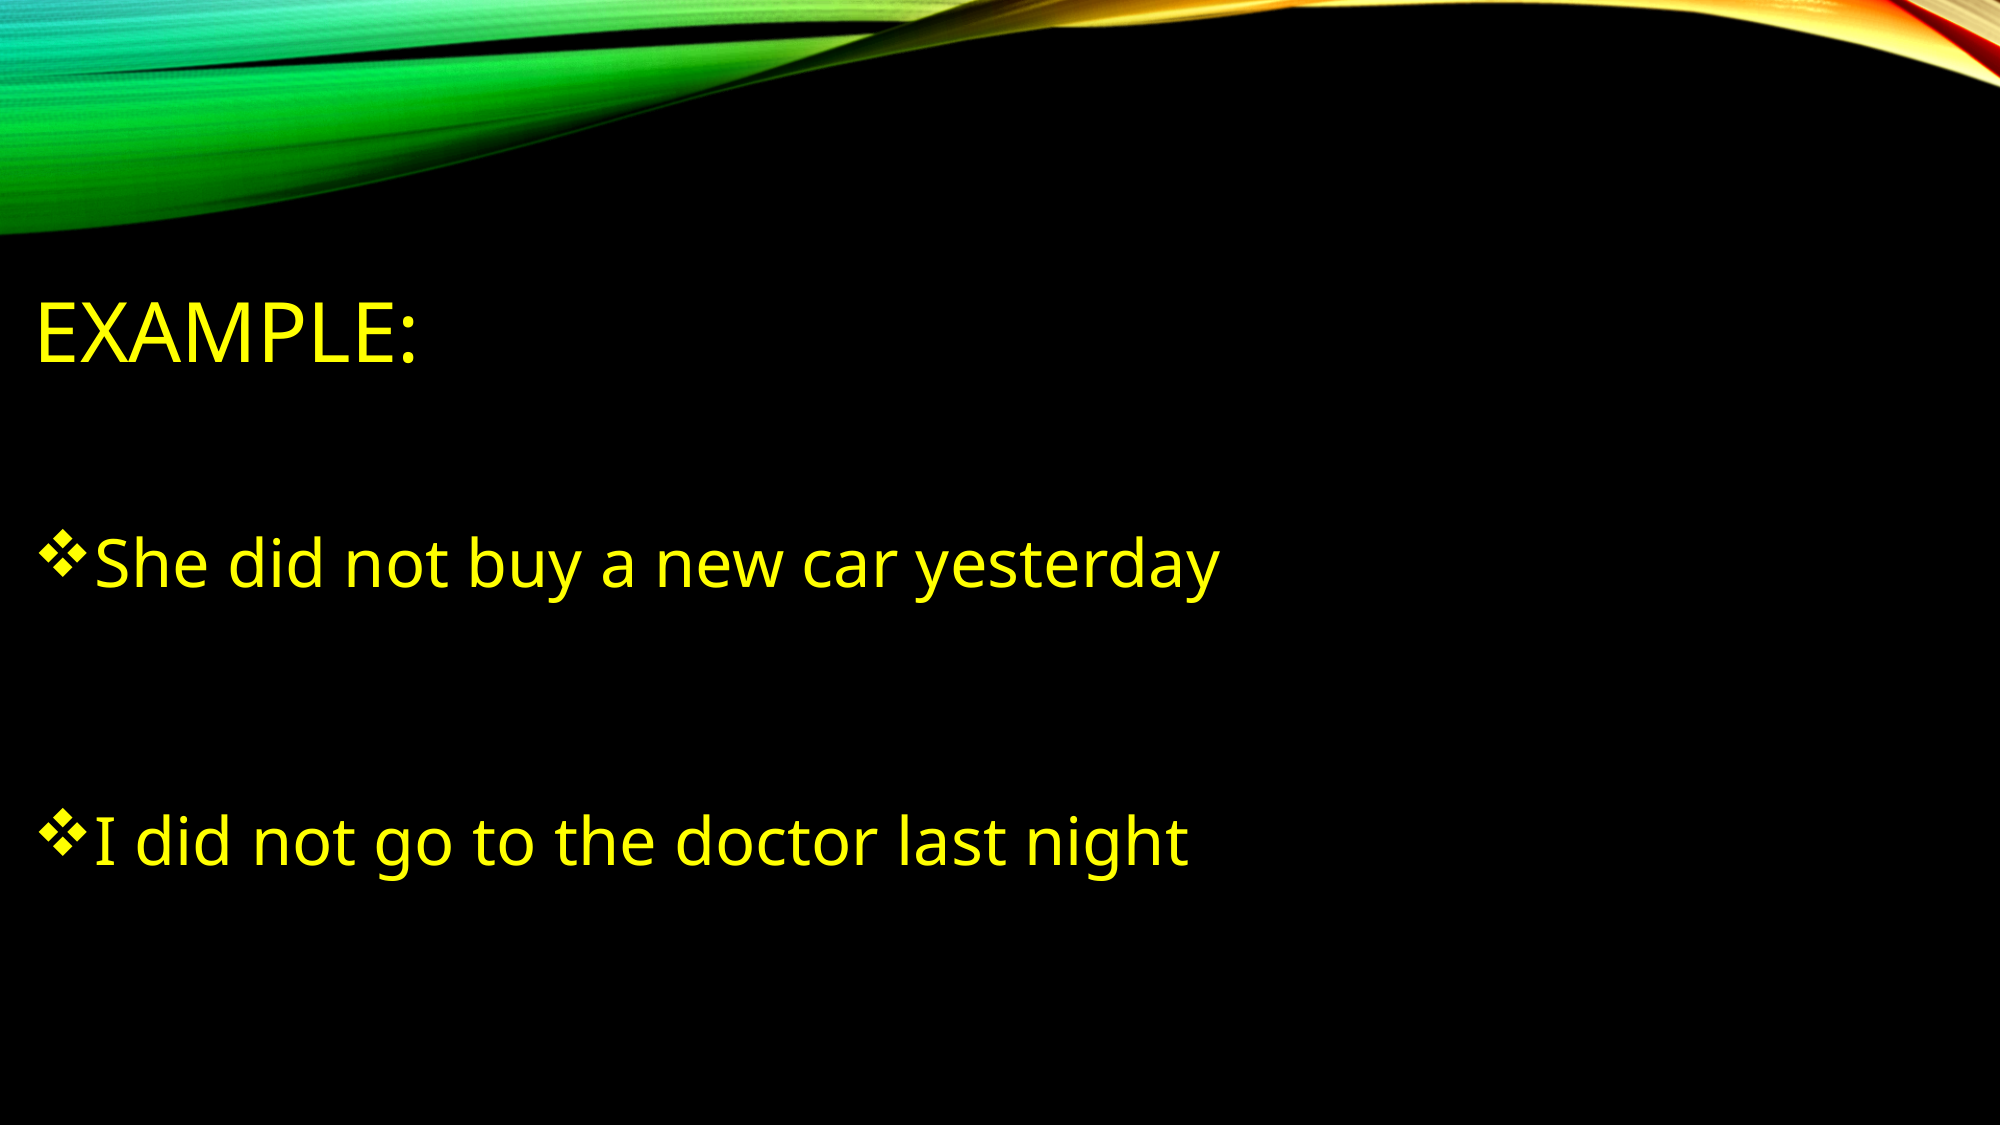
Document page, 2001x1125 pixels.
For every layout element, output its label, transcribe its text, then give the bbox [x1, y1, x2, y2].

title example: [18, 229, 1965, 442]
list She did not buy a new car yesterday I did not go to the doctor last night [18, 522, 2000, 1093]
picture [0, 0, 2000, 237]
